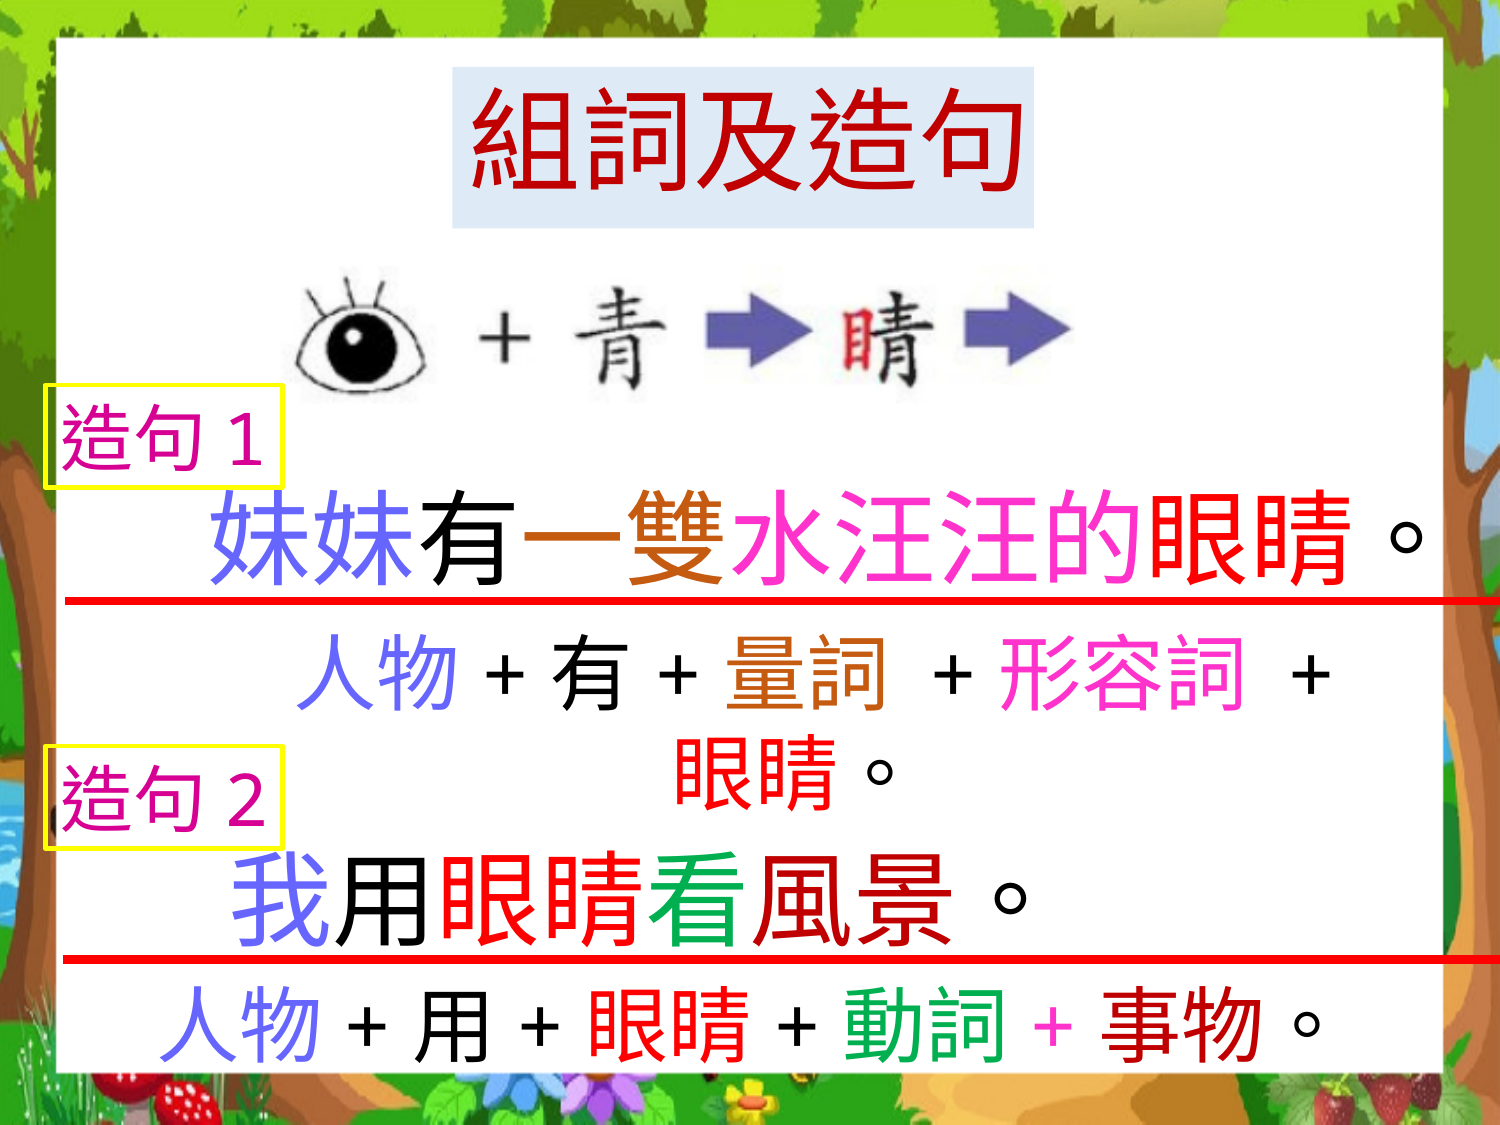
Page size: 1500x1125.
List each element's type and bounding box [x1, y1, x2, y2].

text_box [56, 385, 1448, 620]
text_box [56, 745, 1446, 979]
picture [0, 0, 1500, 1125]
